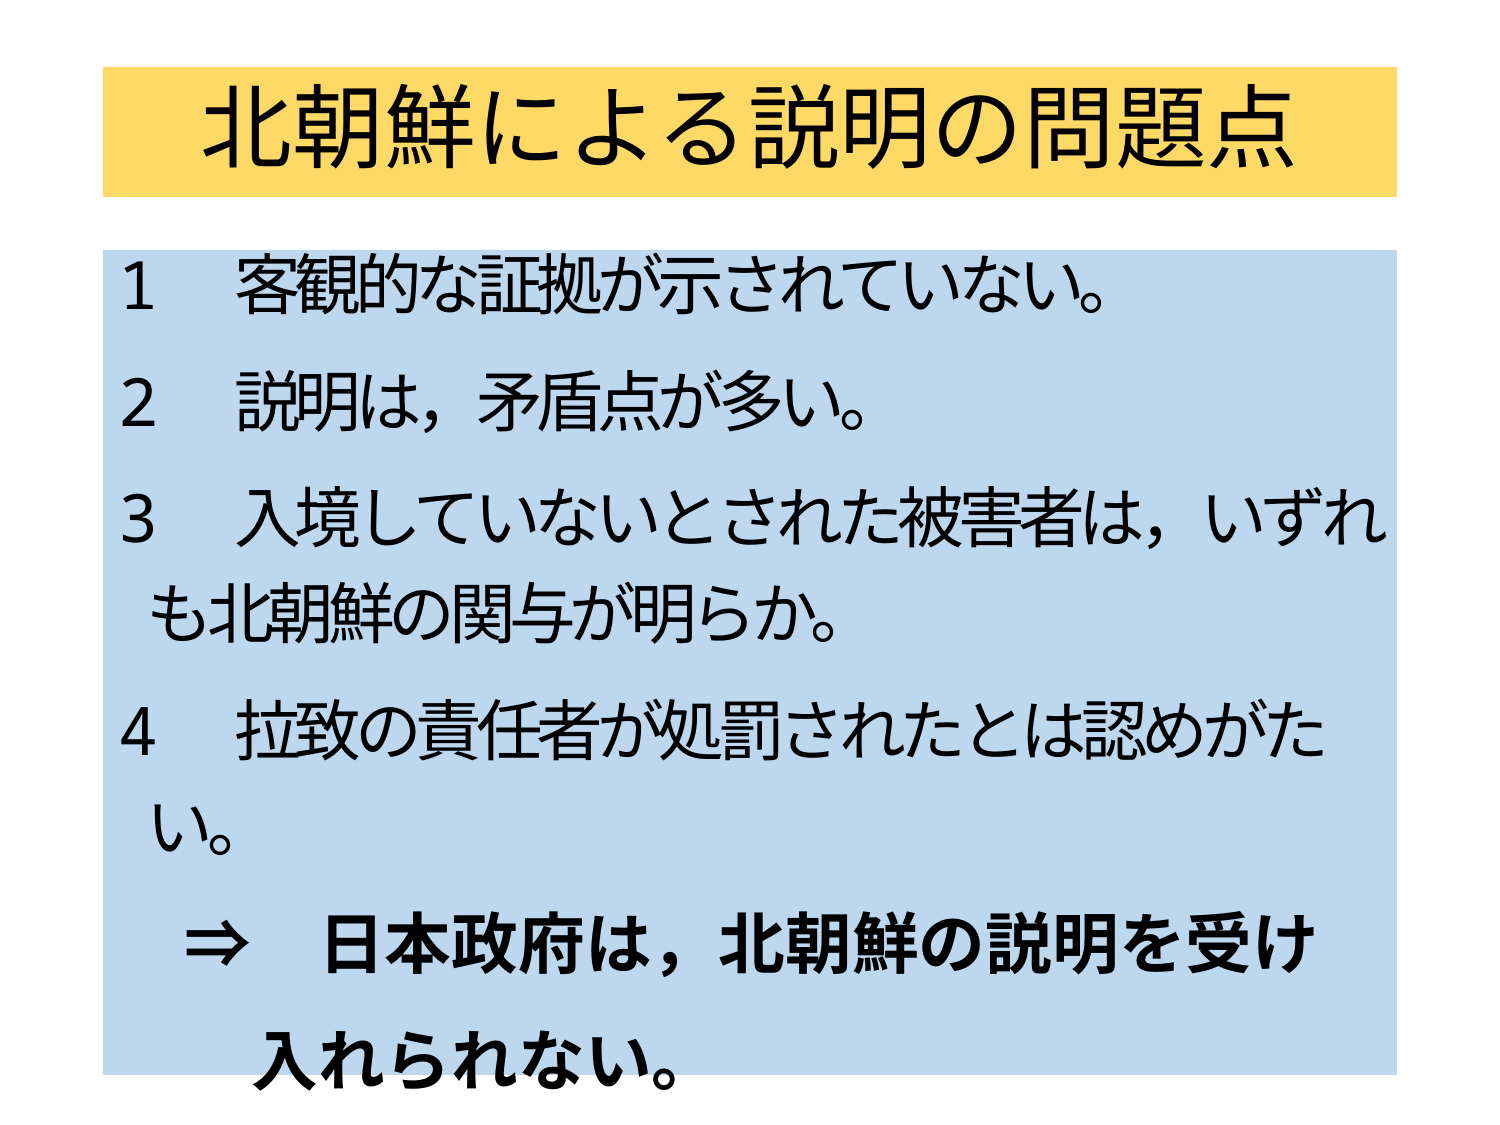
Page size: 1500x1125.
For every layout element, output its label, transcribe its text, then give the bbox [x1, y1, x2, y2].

title 北朝鮮による説明の問題点 [103, 66, 1397, 197]
list 1 客観的な証拠が示されていない。 2 説明は，矛盾点が多い。 3 入境していないとされた被害者は，いずれも北朝鮮の関与が明らか。 4 拉致の責任者が処罰されたとは認めがたい。 ⇒ 日本政府は，北朝鮮の説明を受け 入れられない。 [103, 249, 1397, 1075]
